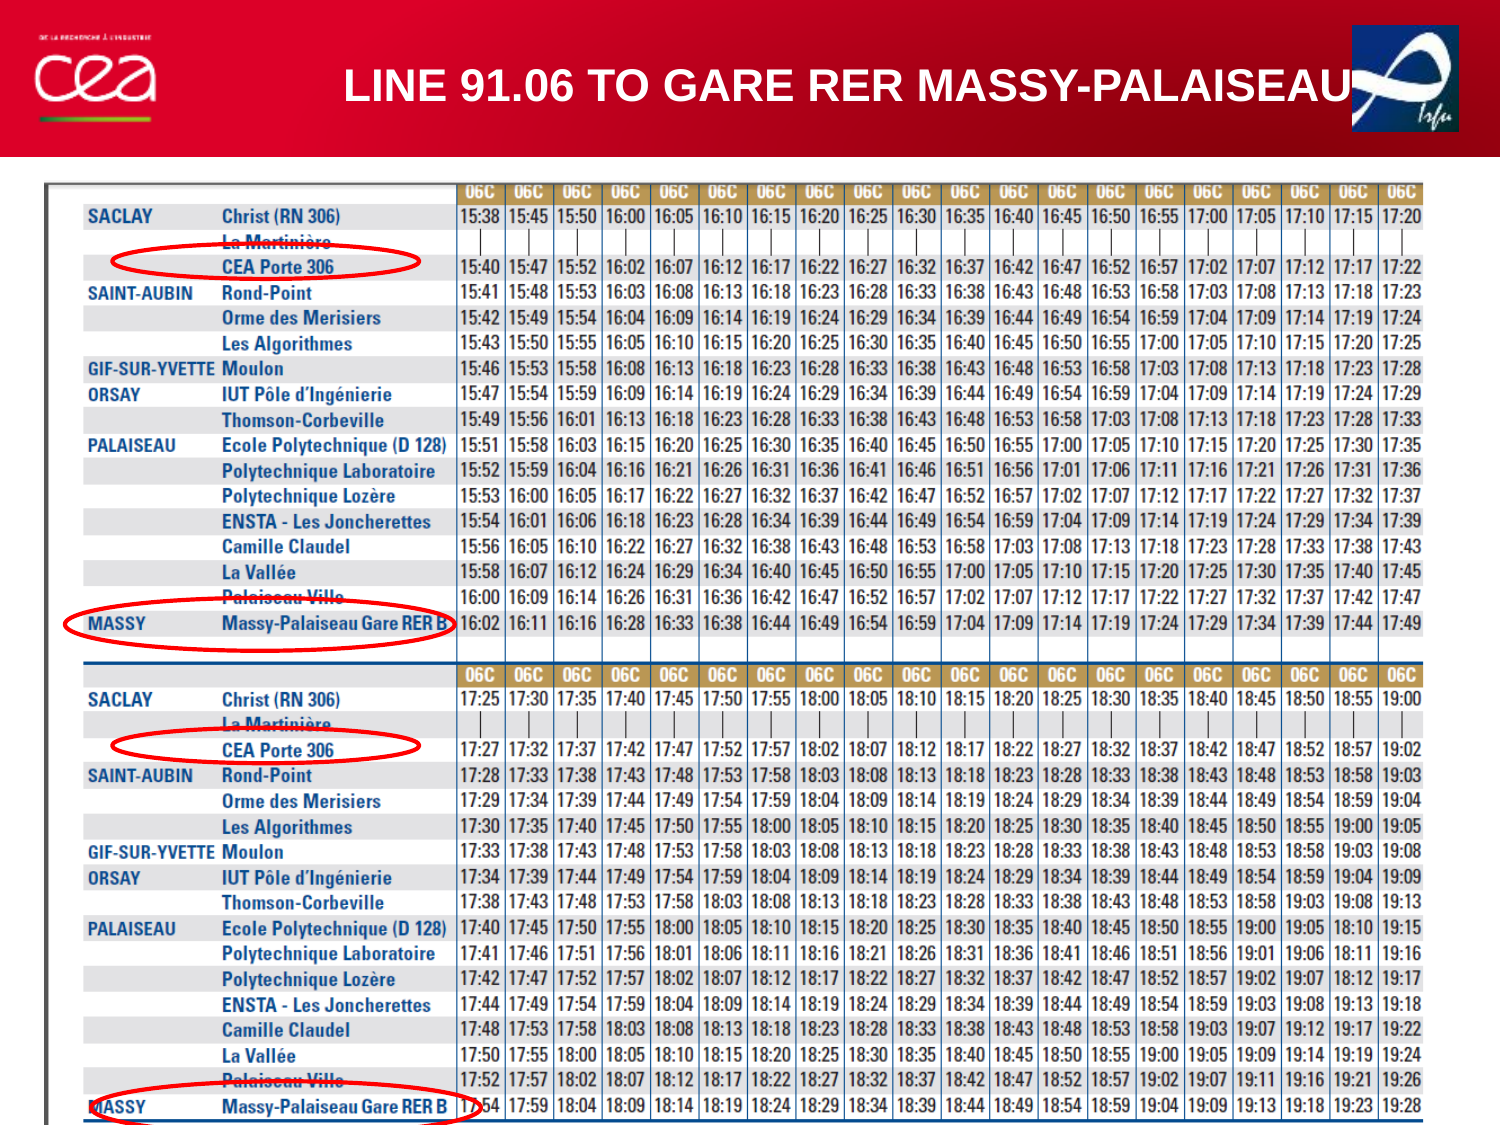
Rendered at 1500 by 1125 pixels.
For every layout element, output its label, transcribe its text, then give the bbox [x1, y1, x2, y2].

picture [43, 179, 1424, 1125]
picture [0, 0, 1500, 157]
title LINE 91.06 To GARE RER Massy-PALAISEAU [248, 8, 1436, 158]
